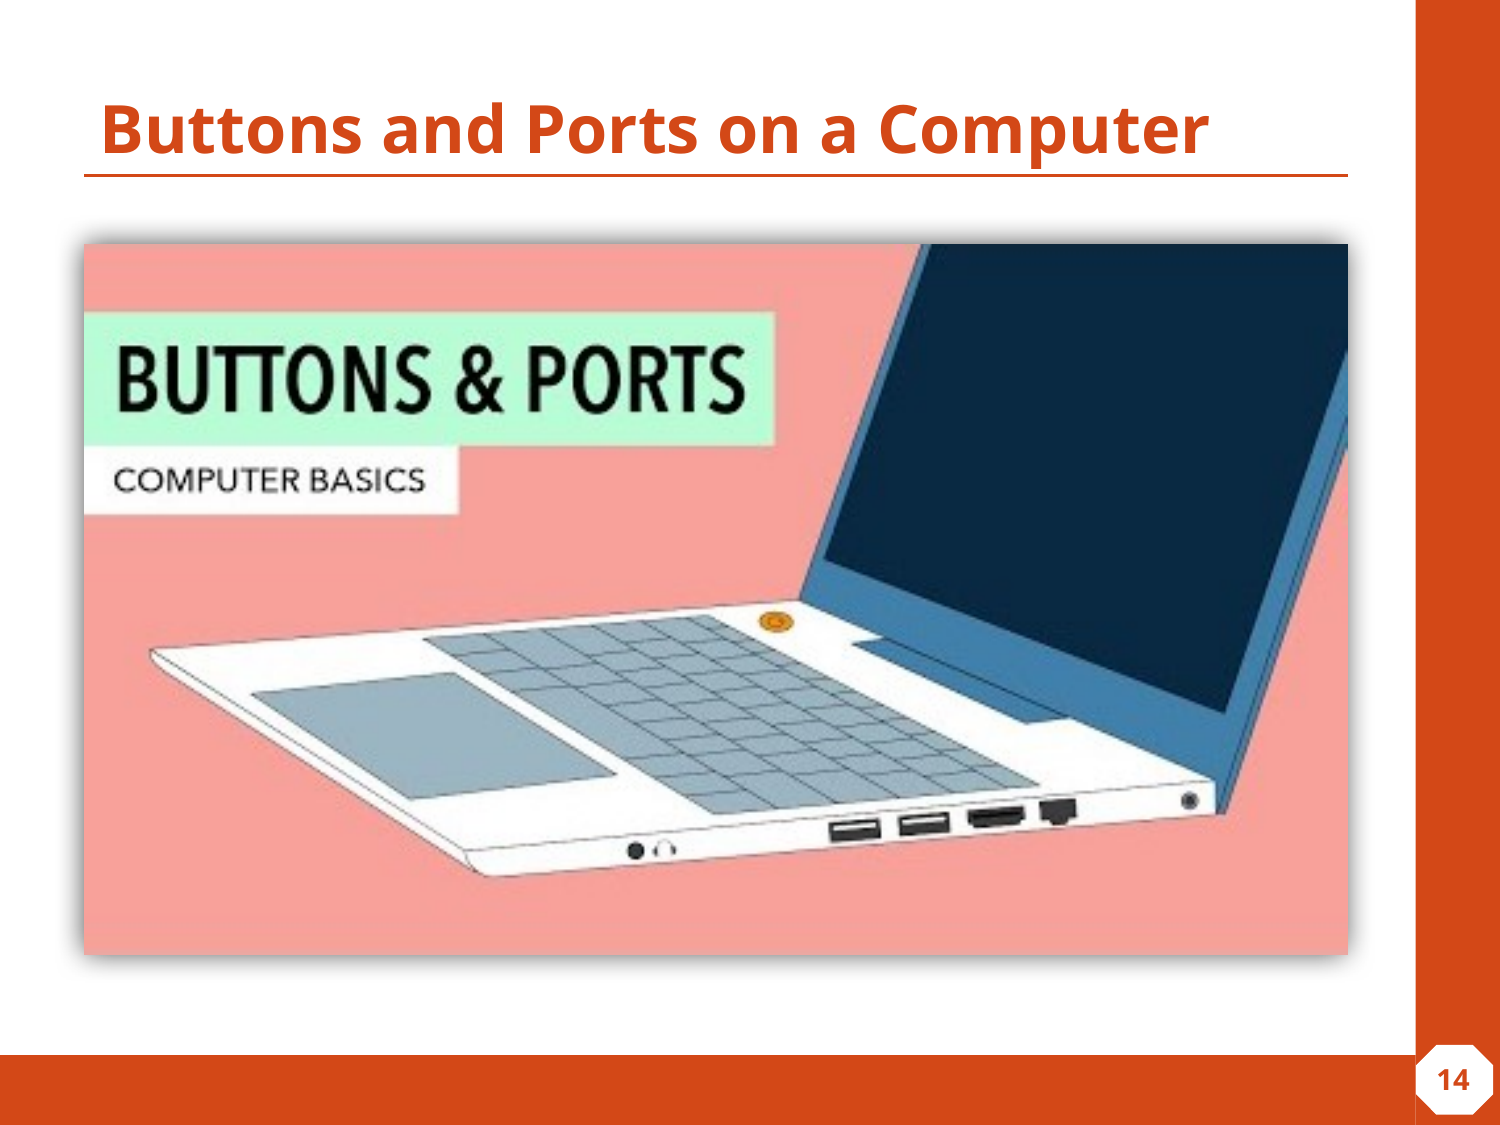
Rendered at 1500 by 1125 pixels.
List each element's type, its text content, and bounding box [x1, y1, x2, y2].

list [84, 244, 1348, 956]
title Buttons and Ports on a Computer [84, 60, 1348, 176]
slide_number ‹#› [1412, 1053, 1494, 1102]
